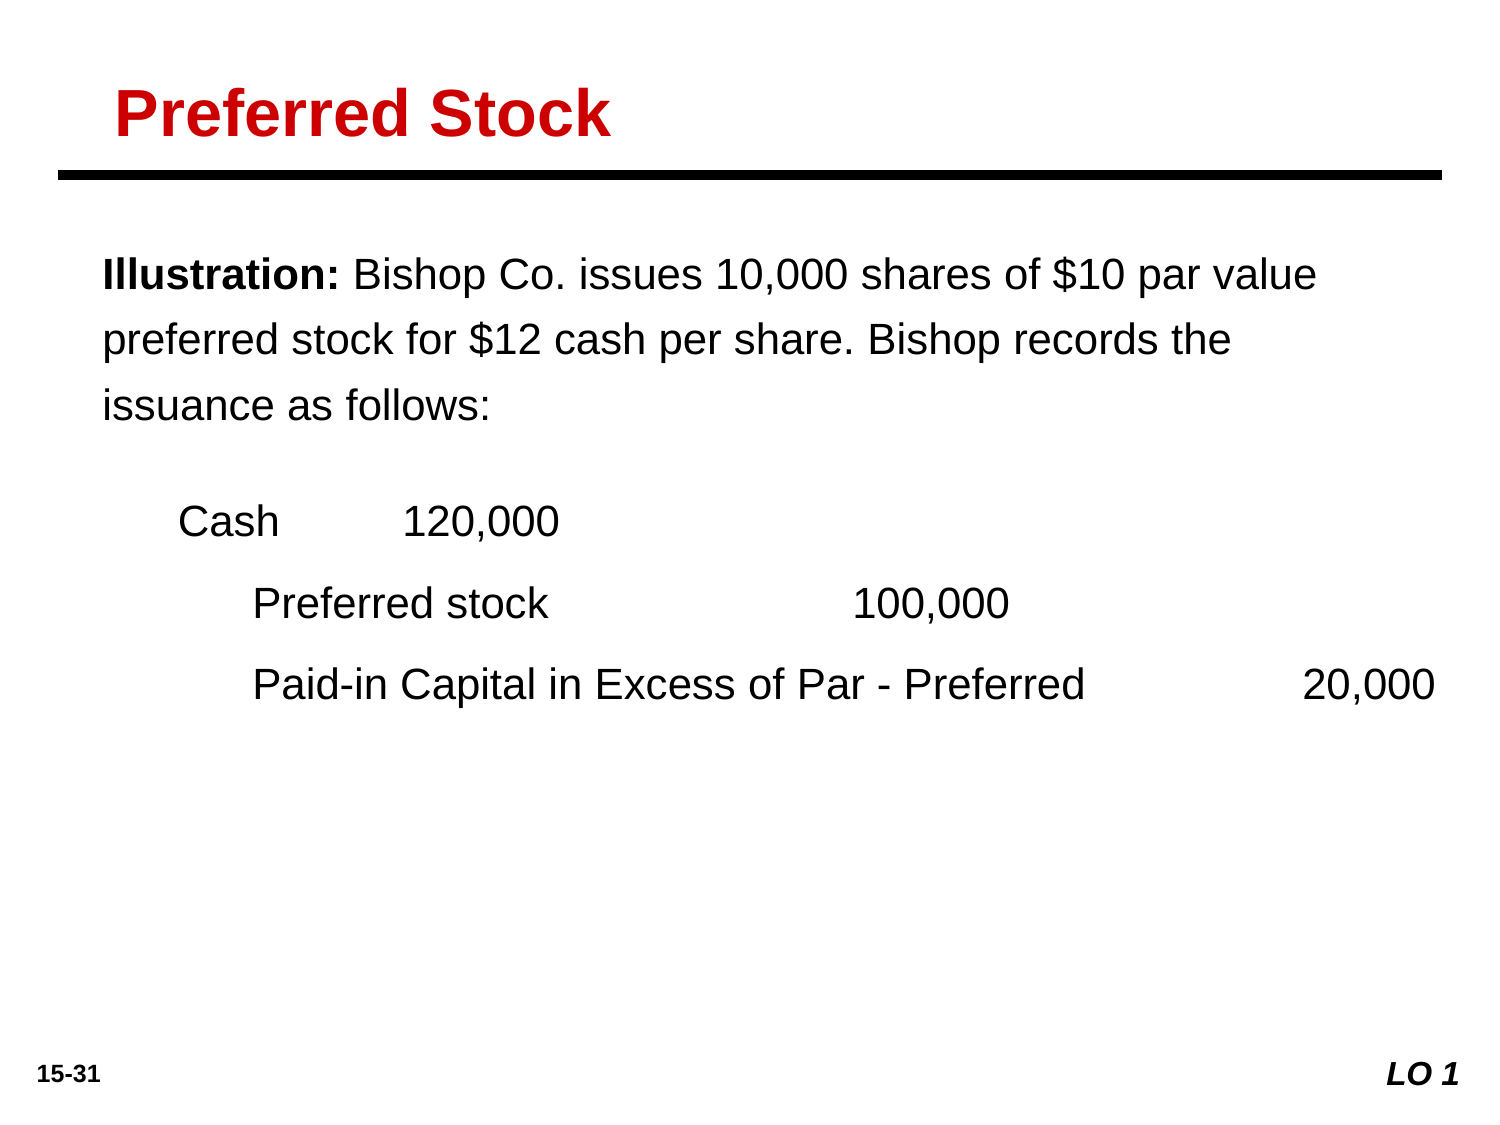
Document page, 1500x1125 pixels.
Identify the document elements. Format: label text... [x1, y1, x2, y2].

text_box Cash 120,000 Preferred stock 100,000 Paid-in Capital in Excess of Par - Preferred 20,000 [162, 474, 1475, 716]
text_box Illustration: Bishop Co. issues 10,000 shares of $10 par value preferred stock for $12 cash per share. Bishop records the issuance as follows: [87, 224, 1388, 463]
text_box LO 1 [1337, 1044, 1475, 1100]
text_box Preferred Stock [99, 62, 1450, 155]
